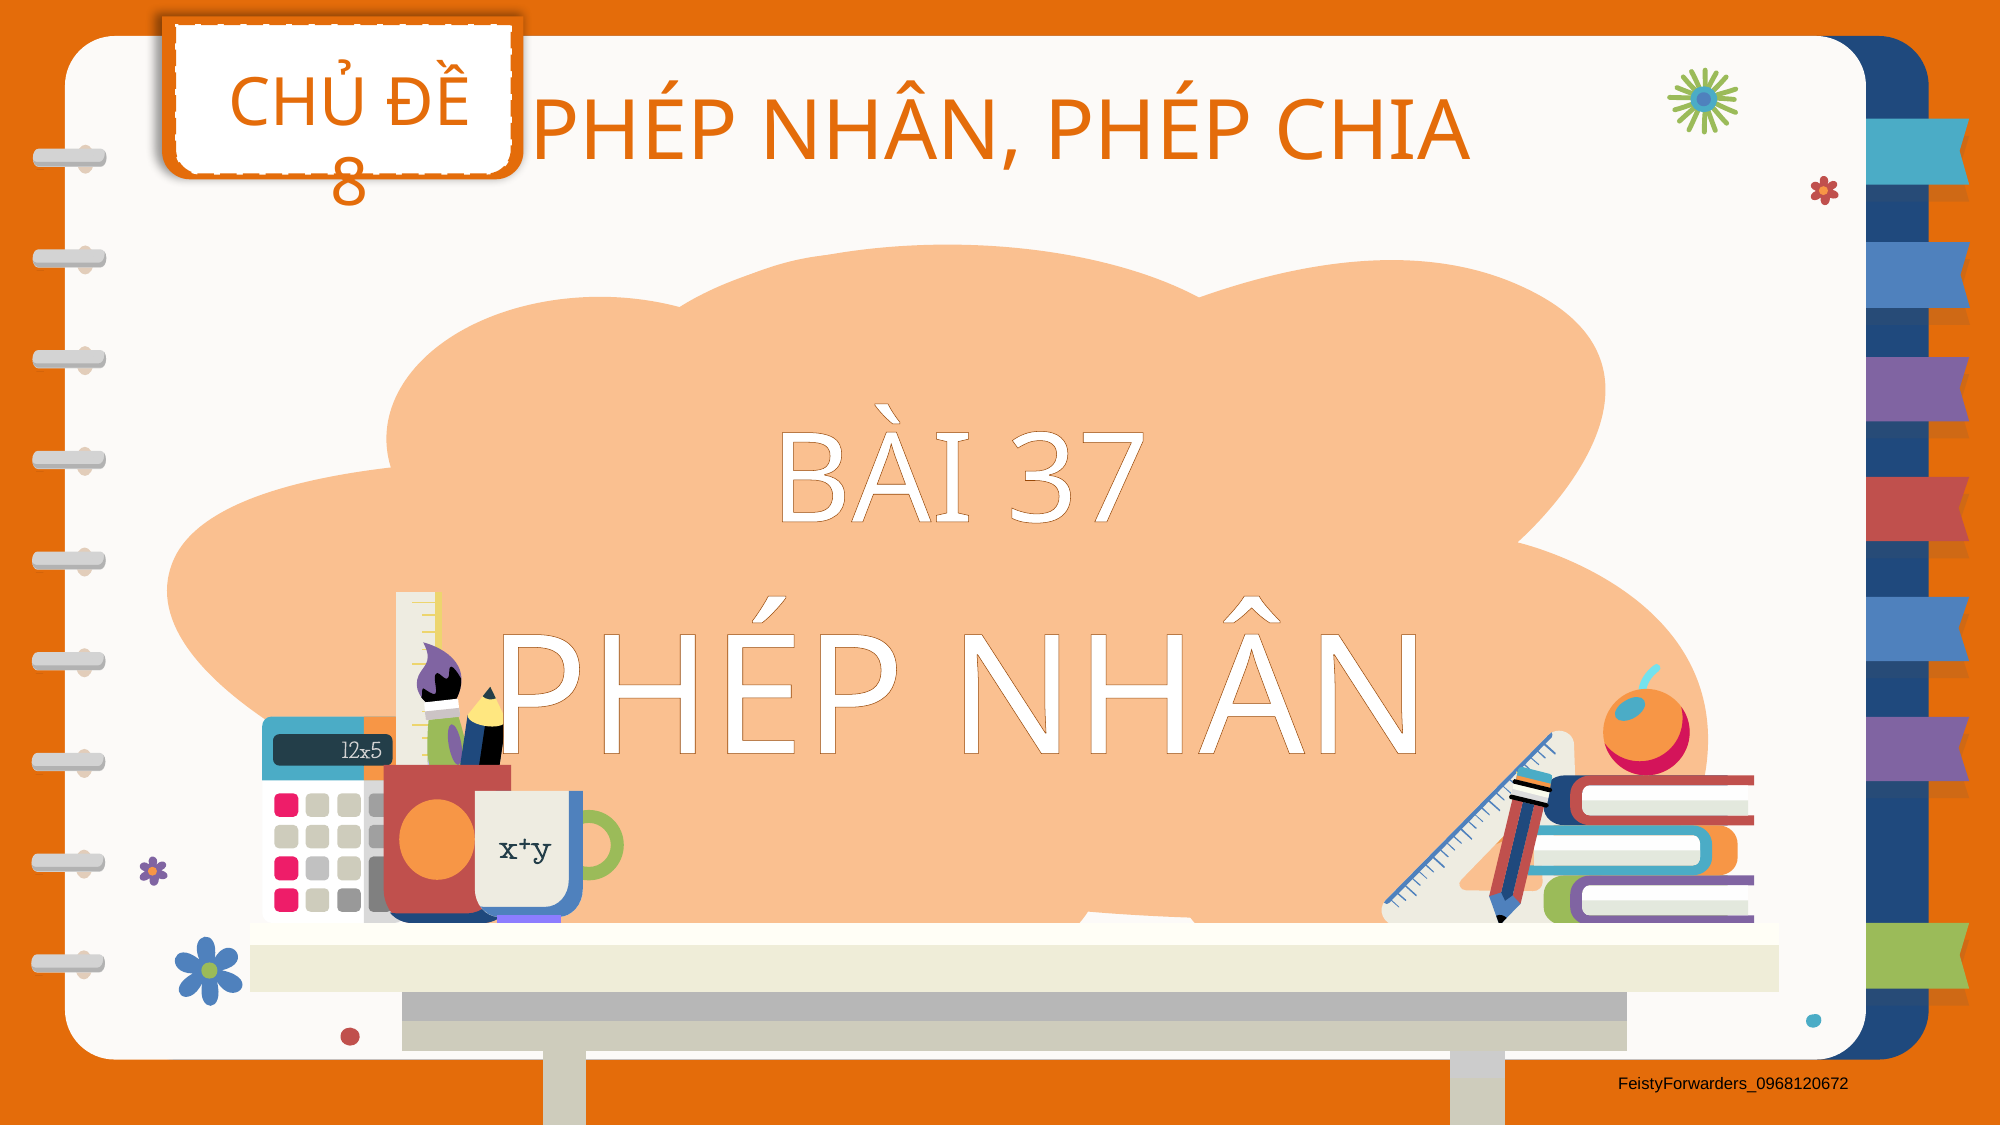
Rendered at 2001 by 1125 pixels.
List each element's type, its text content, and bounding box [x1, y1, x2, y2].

text_box PHÉP NHÂN, PHÉP CHIA [435, 68, 1565, 184]
text_box BÀI 37 PHÉP NHÂN [472, 359, 1448, 795]
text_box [163, 17, 523, 179]
